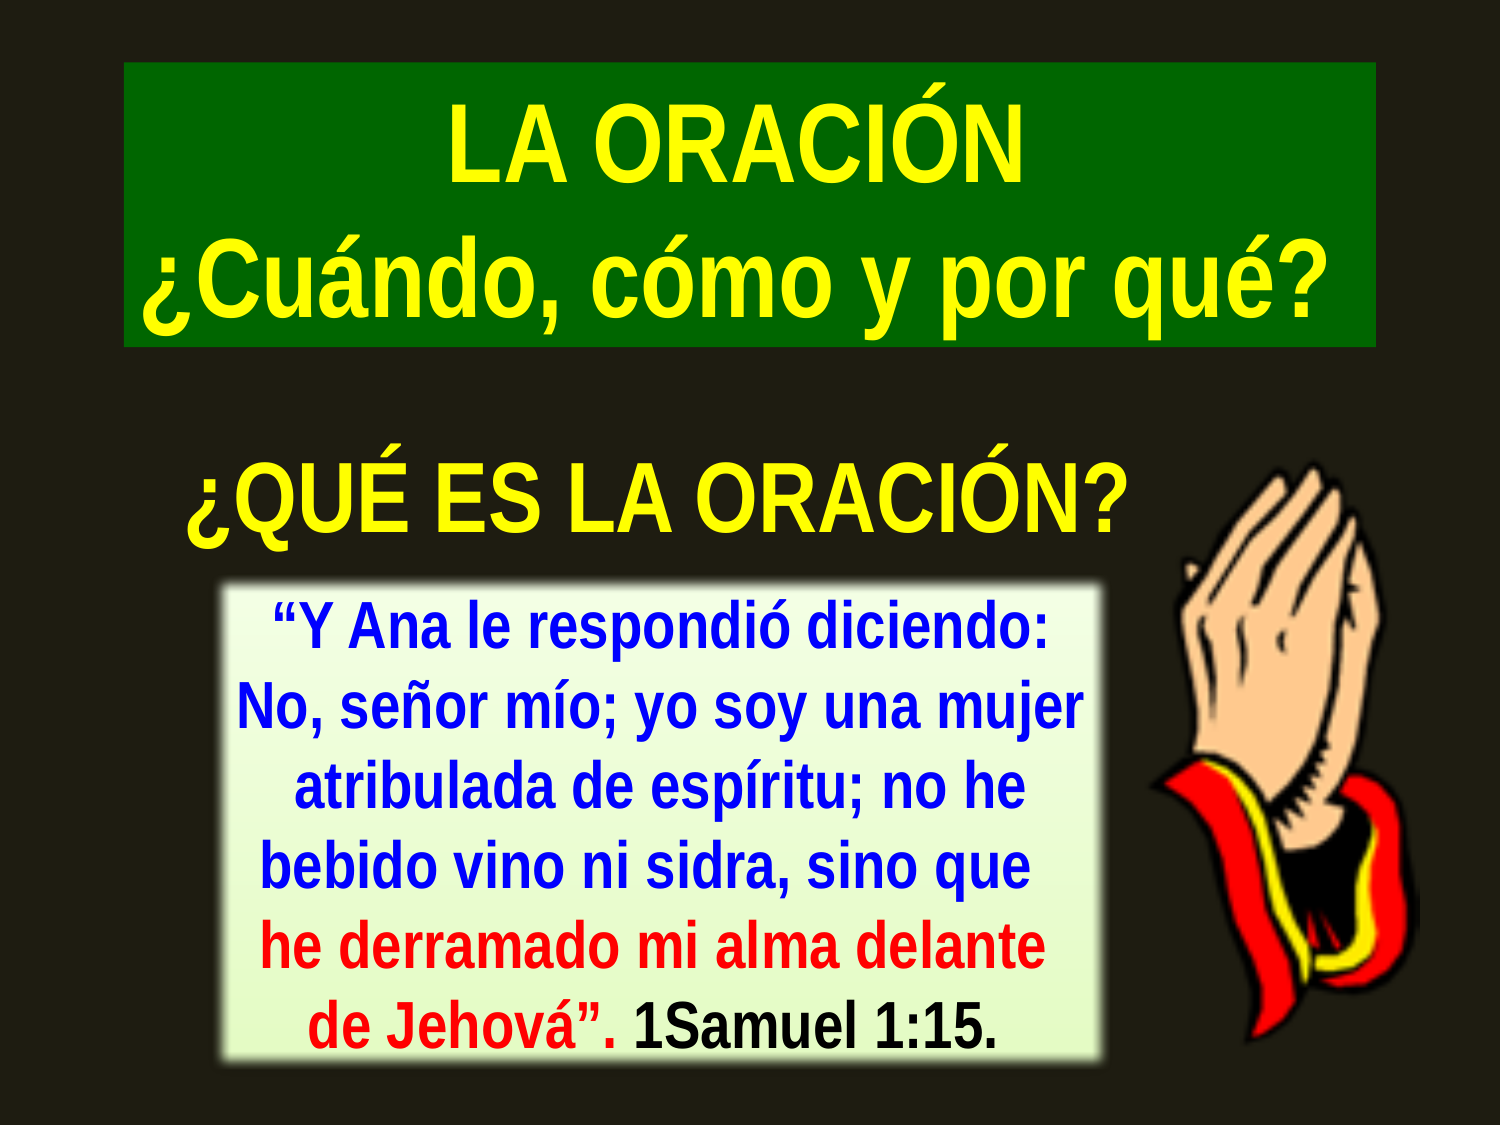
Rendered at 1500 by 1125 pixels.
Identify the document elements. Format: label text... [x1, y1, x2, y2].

text_box “Y Ana le respondió diciendo: No, señor mío; yo soy una mujer atribulada de espíritu; no he bebido vino ni sidra, sino que he derramado mi alma delante de Jehová”. 1Samuel 1:15. [230, 592, 1093, 1052]
title ¿QUÉ ES LA ORACIÓN? [123, 398, 1193, 587]
picture [1143, 455, 1420, 1051]
text_box LA ORACIÓN ¿Cuándo, cómo y por qué? [122, 60, 1378, 349]
